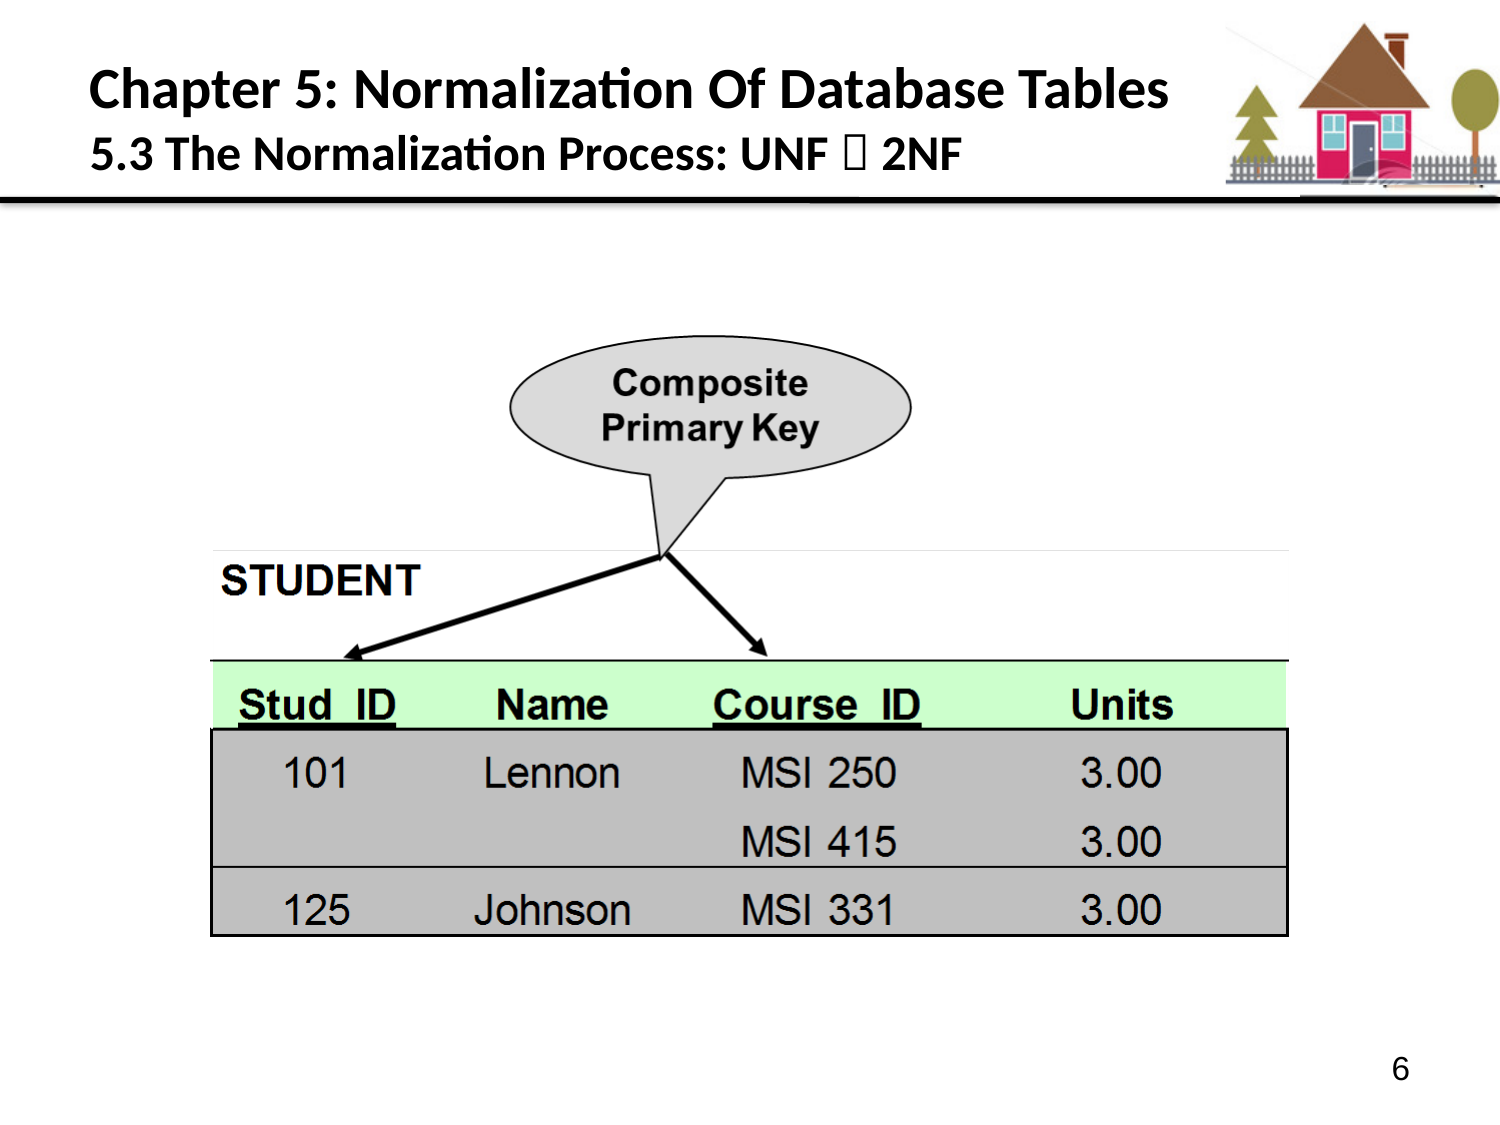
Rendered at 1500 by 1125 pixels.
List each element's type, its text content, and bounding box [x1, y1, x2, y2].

title Chapter 5: Normalization Of Database Tables 5.3 The Normalization Process: UNF  2NF [75, 24, 1221, 188]
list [210, 334, 1290, 938]
slide_number 6 [1100, 1040, 1425, 1100]
picture [1225, 21, 1500, 197]
